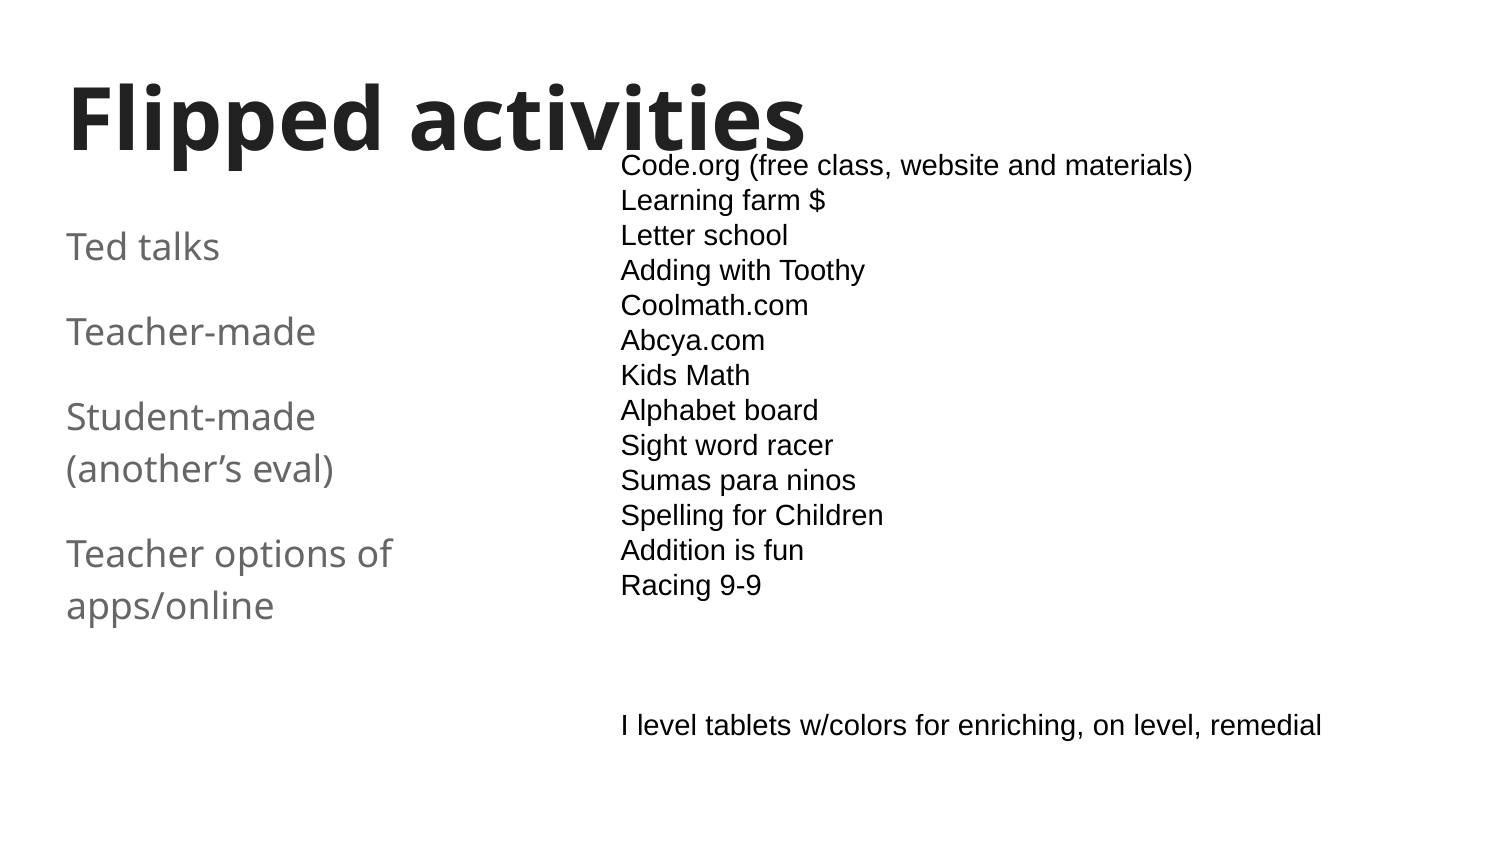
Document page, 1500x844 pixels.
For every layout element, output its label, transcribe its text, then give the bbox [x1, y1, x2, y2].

list Ted talks Teacher-made Student-made (another’s eval) Teacher options of apps/online [51, 201, 453, 750]
title Flipped activities [51, 48, 1449, 180]
text_box Code.org (free class, website and materials) Learning farm $ Letter school Adding with Toothy Coolmath.com Abcya.com Kids Math Alphabet board Sight word racer Sumas para ninos Spelling for Children Addition is fun Racing 9-9 I level tablets w/colors for enriching, on level, remedial [605, 131, 1414, 771]
